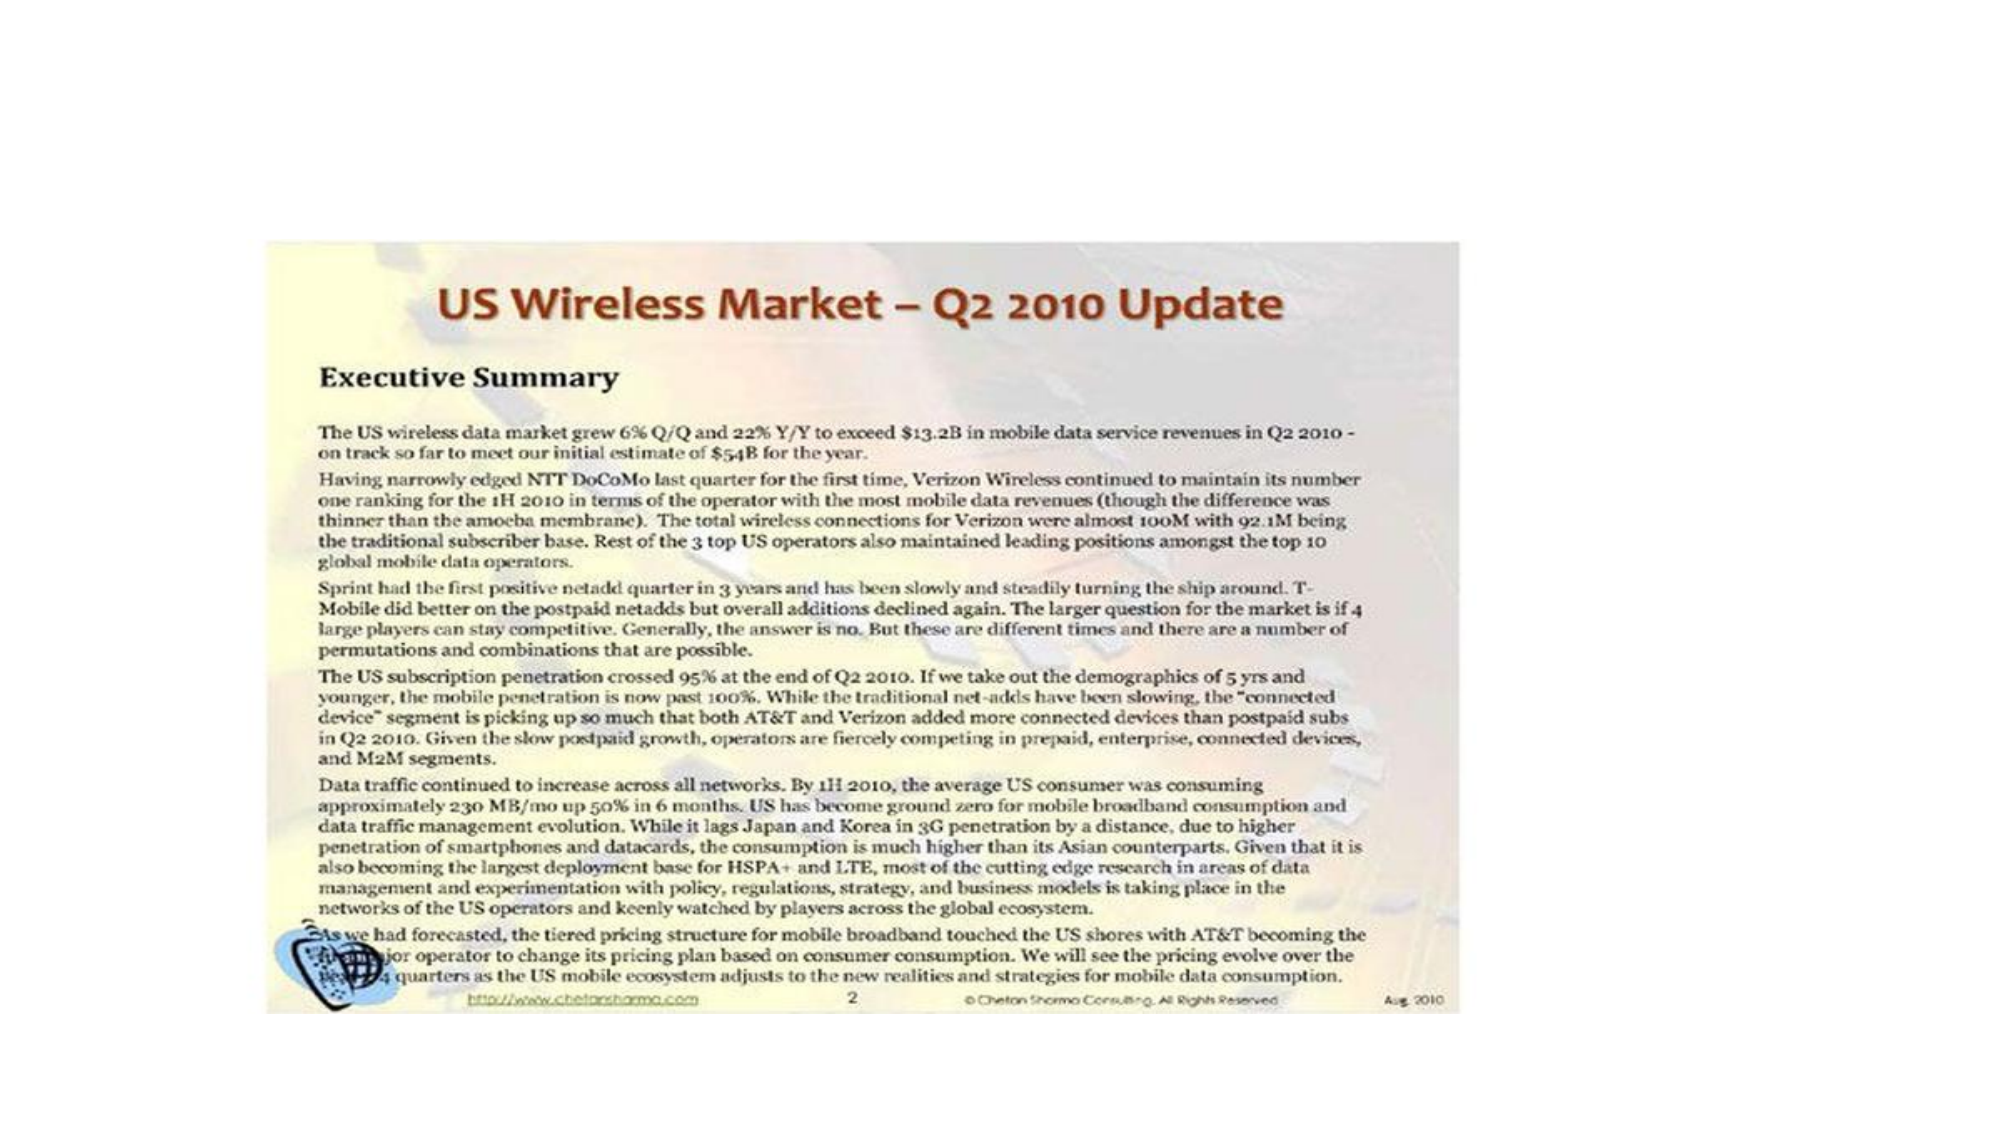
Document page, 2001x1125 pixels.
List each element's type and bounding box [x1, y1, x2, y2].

list [195, 239, 1530, 1014]
